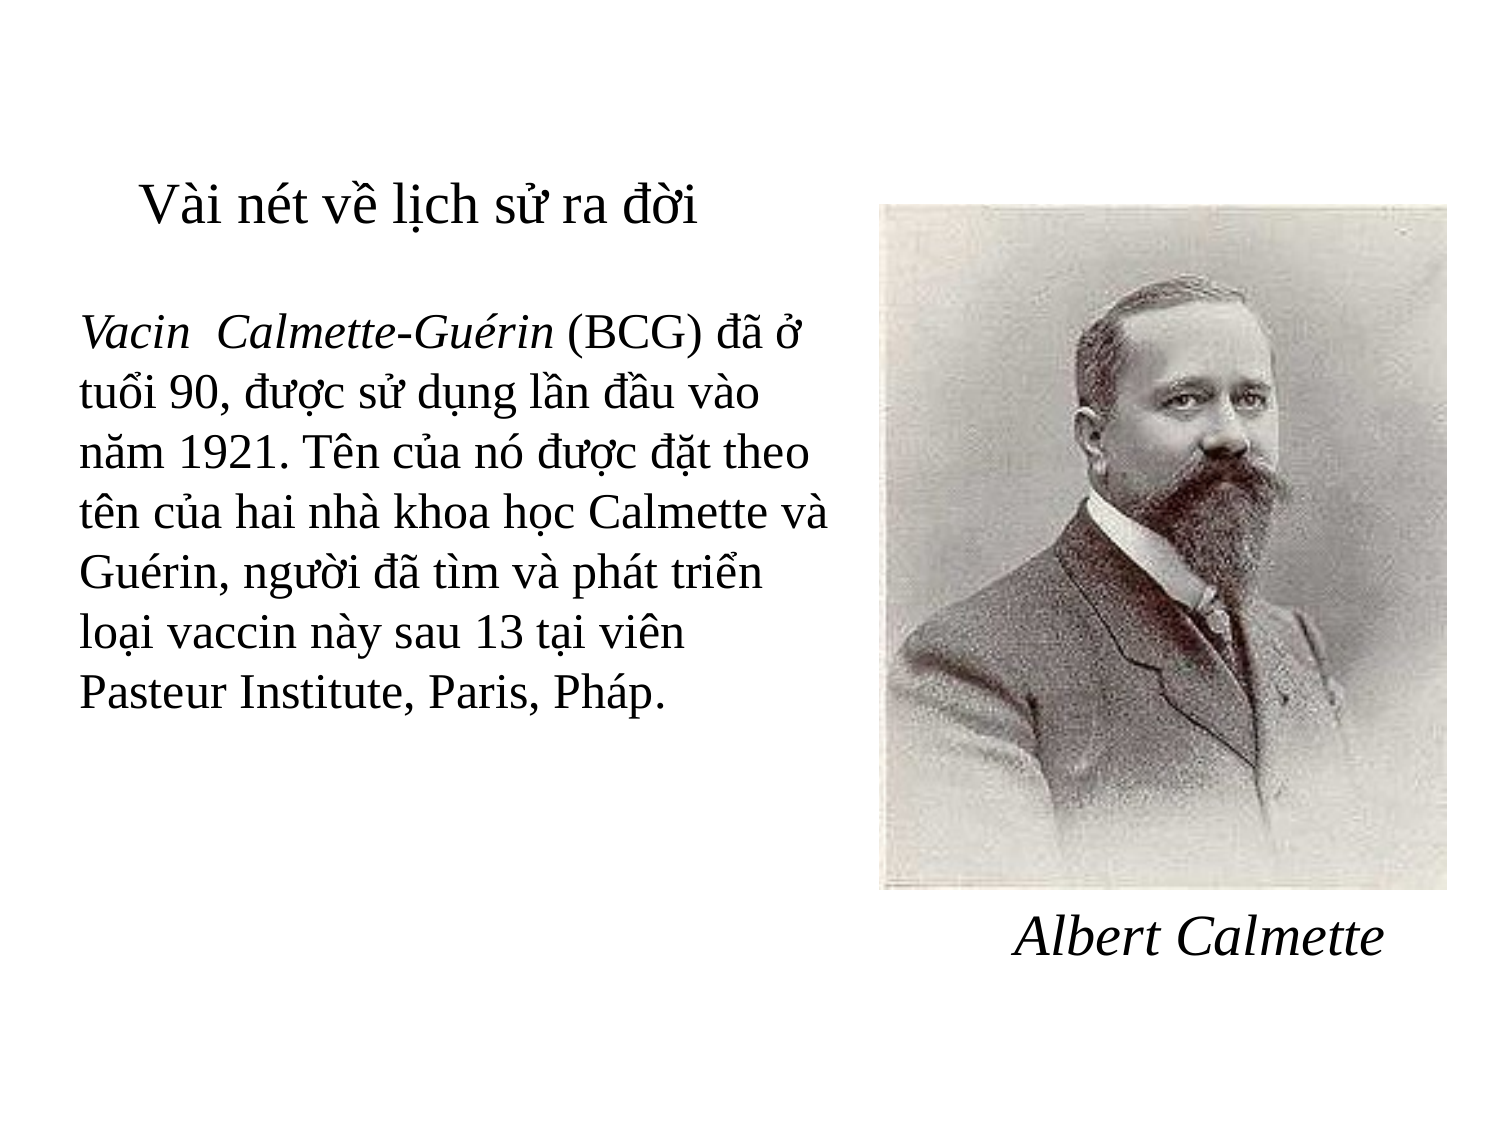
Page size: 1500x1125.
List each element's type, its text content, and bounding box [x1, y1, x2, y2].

picture [879, 204, 1448, 891]
text_box Vacin Calmette-Guérin (BCG) đã ở tuổi 90, được sử dụng lần đầu vào năm 1921. Tên của nó được đặt theo tên của hai nhà khoa học Calmette và Guérin, người đã tìm và phát triển loại vaccin này sau 13 tại viên Pasteur Institute, Paris, Pháp. [64, 290, 852, 816]
text_box Vài nét về lịch sử ra đời [109, 158, 774, 243]
text_box Albert Calmette [957, 898, 1443, 975]
